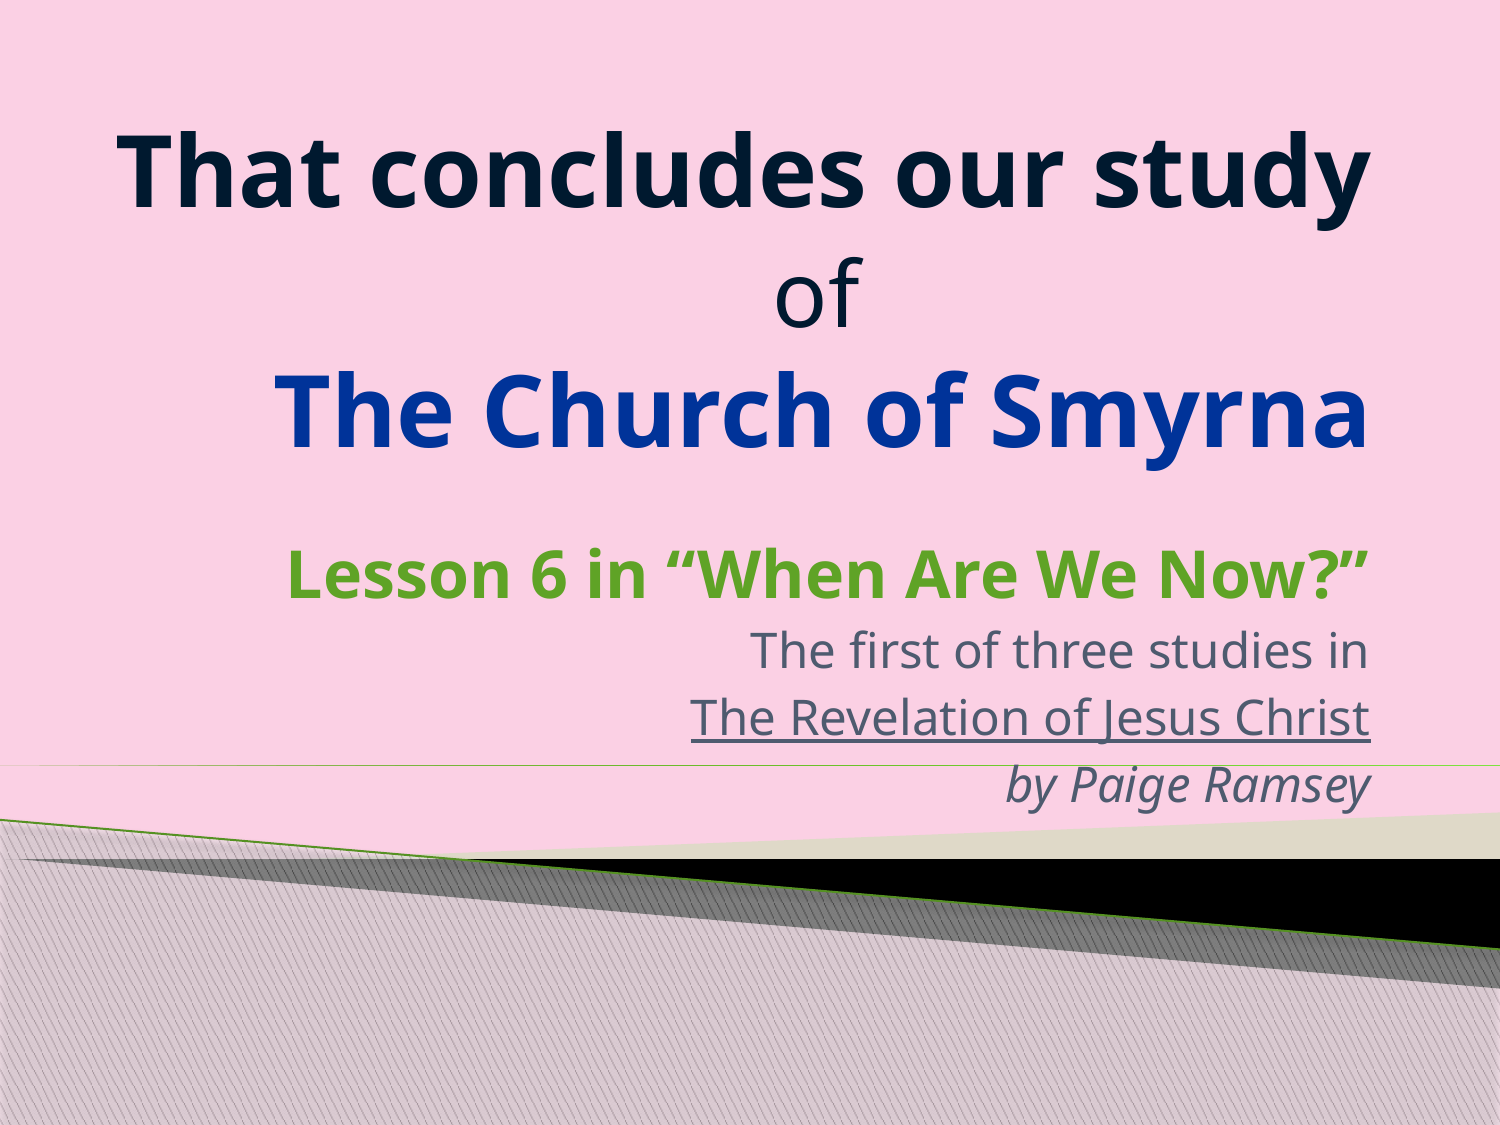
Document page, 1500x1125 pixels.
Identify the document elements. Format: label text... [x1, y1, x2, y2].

title That concludes our study of The Church of Smyrna [87, 24, 1388, 476]
picture [5, 859, 1500, 989]
subtitle Lesson 6 in “When Are We Now?” The first of three studies in The Revelation of Jesus Christ by Paige Ramsey [275, 525, 1388, 838]
